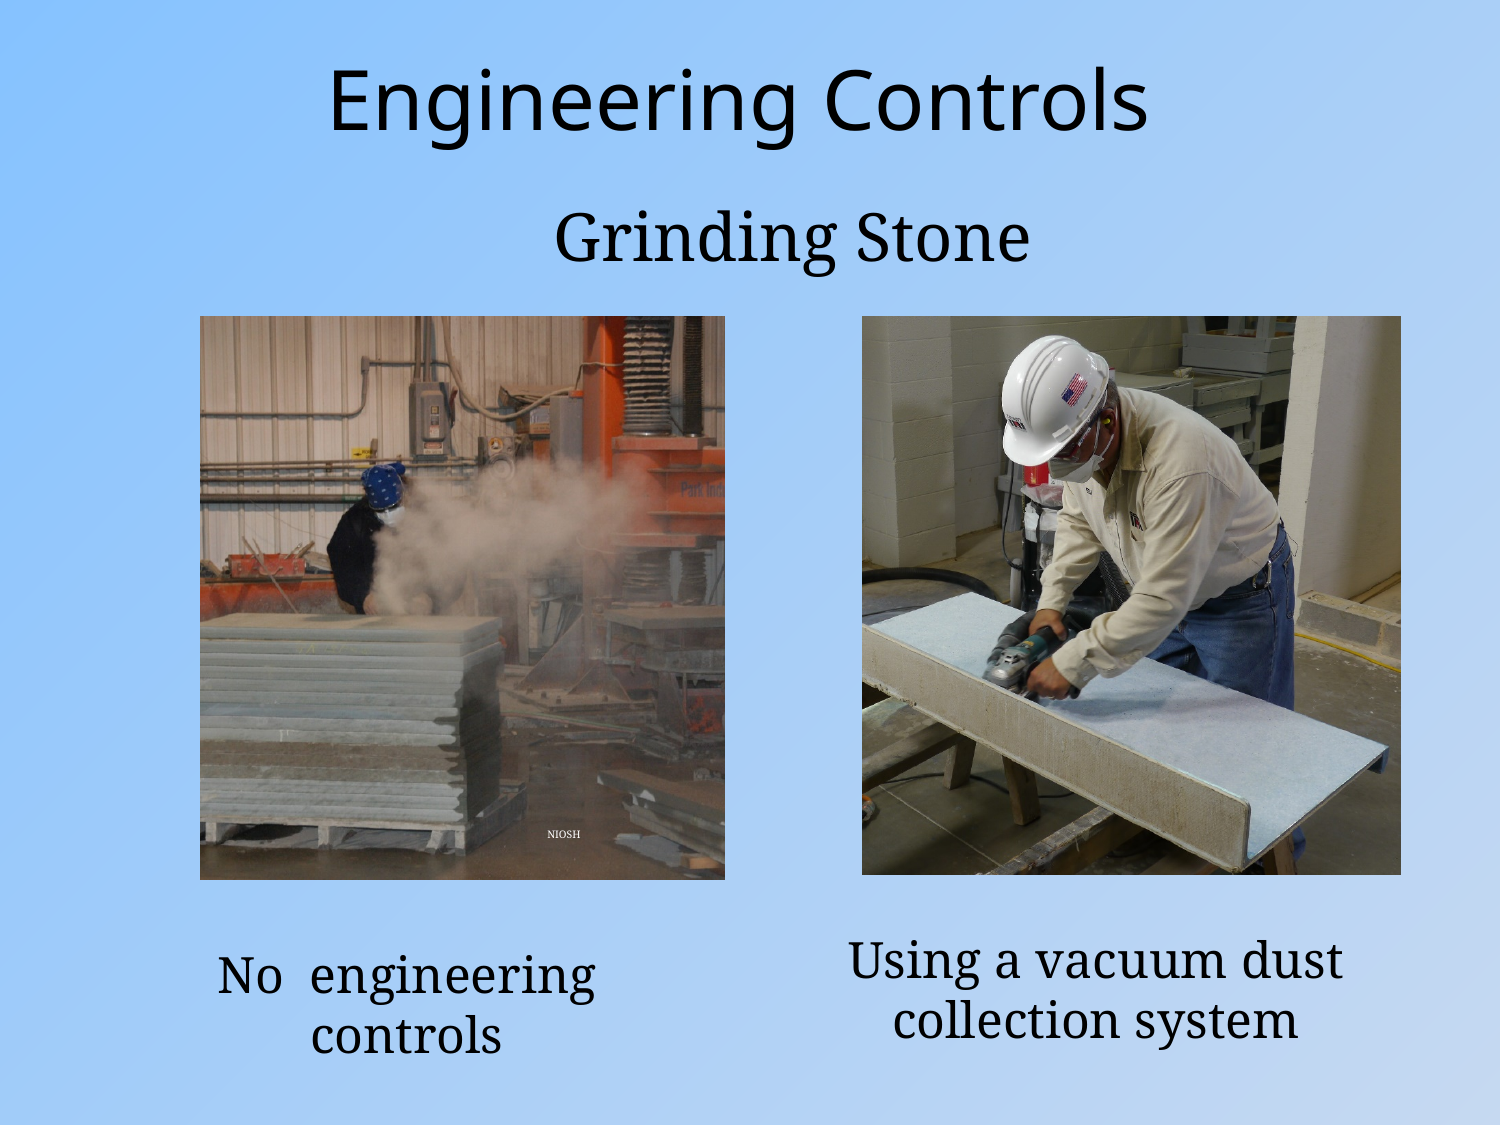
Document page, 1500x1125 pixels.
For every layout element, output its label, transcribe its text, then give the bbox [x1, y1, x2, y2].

text_box No engineering controls [138, 936, 675, 1072]
text_box Using a vacuum dust collection system [746, 921, 1459, 1056]
title Engineering Controls [75, 3, 1425, 191]
picture [199, 315, 726, 880]
picture [862, 315, 1401, 876]
text_box Grinding Stone [524, 187, 1062, 283]
